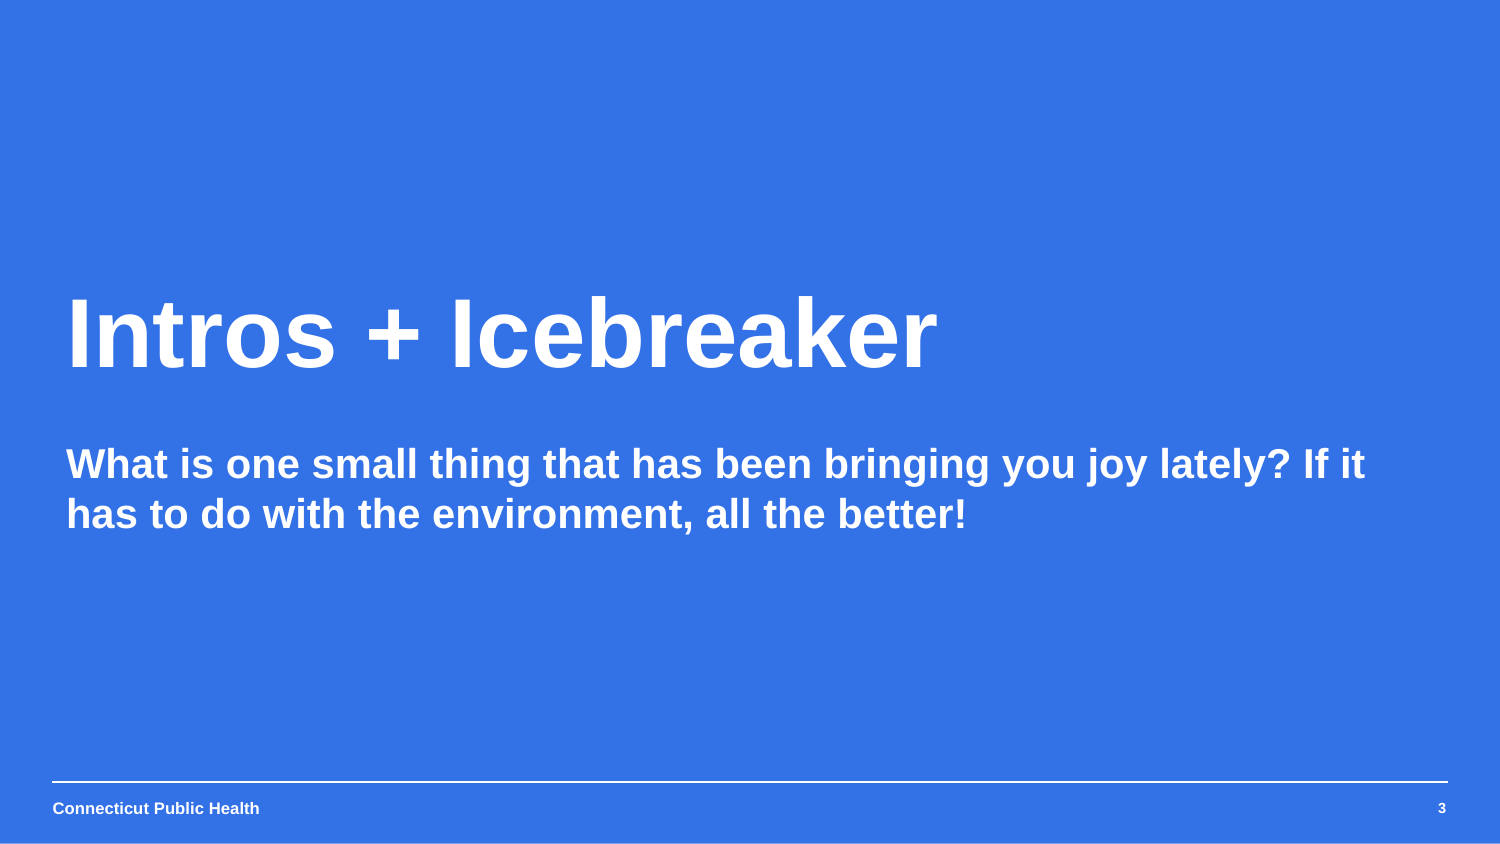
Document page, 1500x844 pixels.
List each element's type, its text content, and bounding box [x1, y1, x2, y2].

slide_number 3 [1371, 789, 1462, 827]
list Intros + Icebreaker What is one small thing that has been bringing you joy lately? If it has to do with the environment, all the better! [32, 254, 1407, 576]
